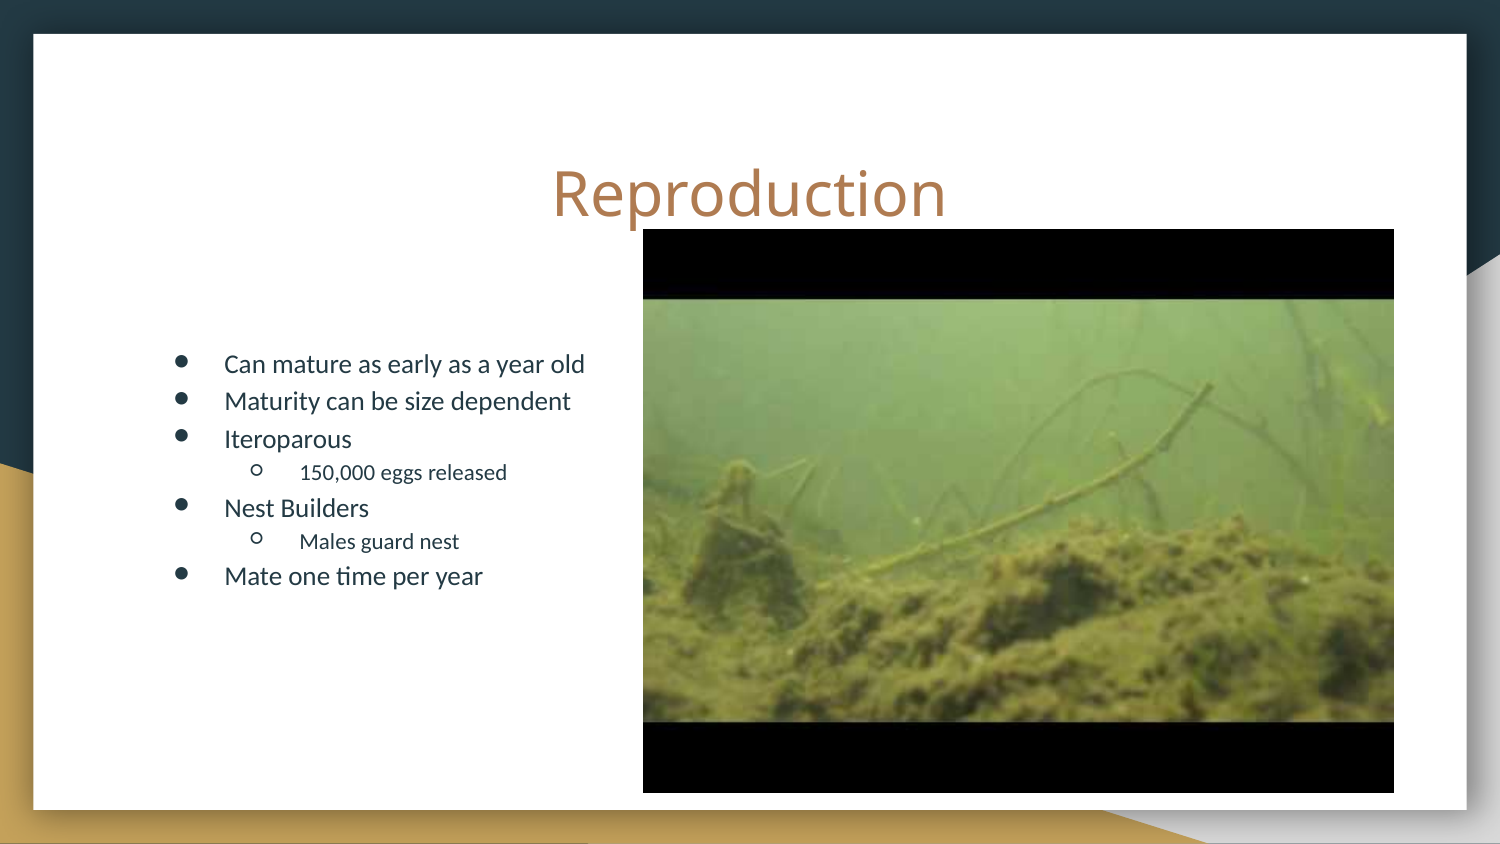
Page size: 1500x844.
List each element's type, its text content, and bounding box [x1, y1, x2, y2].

title Reproduction [134, 138, 1366, 296]
list Can mature as early as a year old Maturity can be size dependent Iteroparous 150,000 eggs released Nest Builders Males guard nest Mate one time per year [134, 326, 638, 729]
picture [643, 229, 1394, 793]
